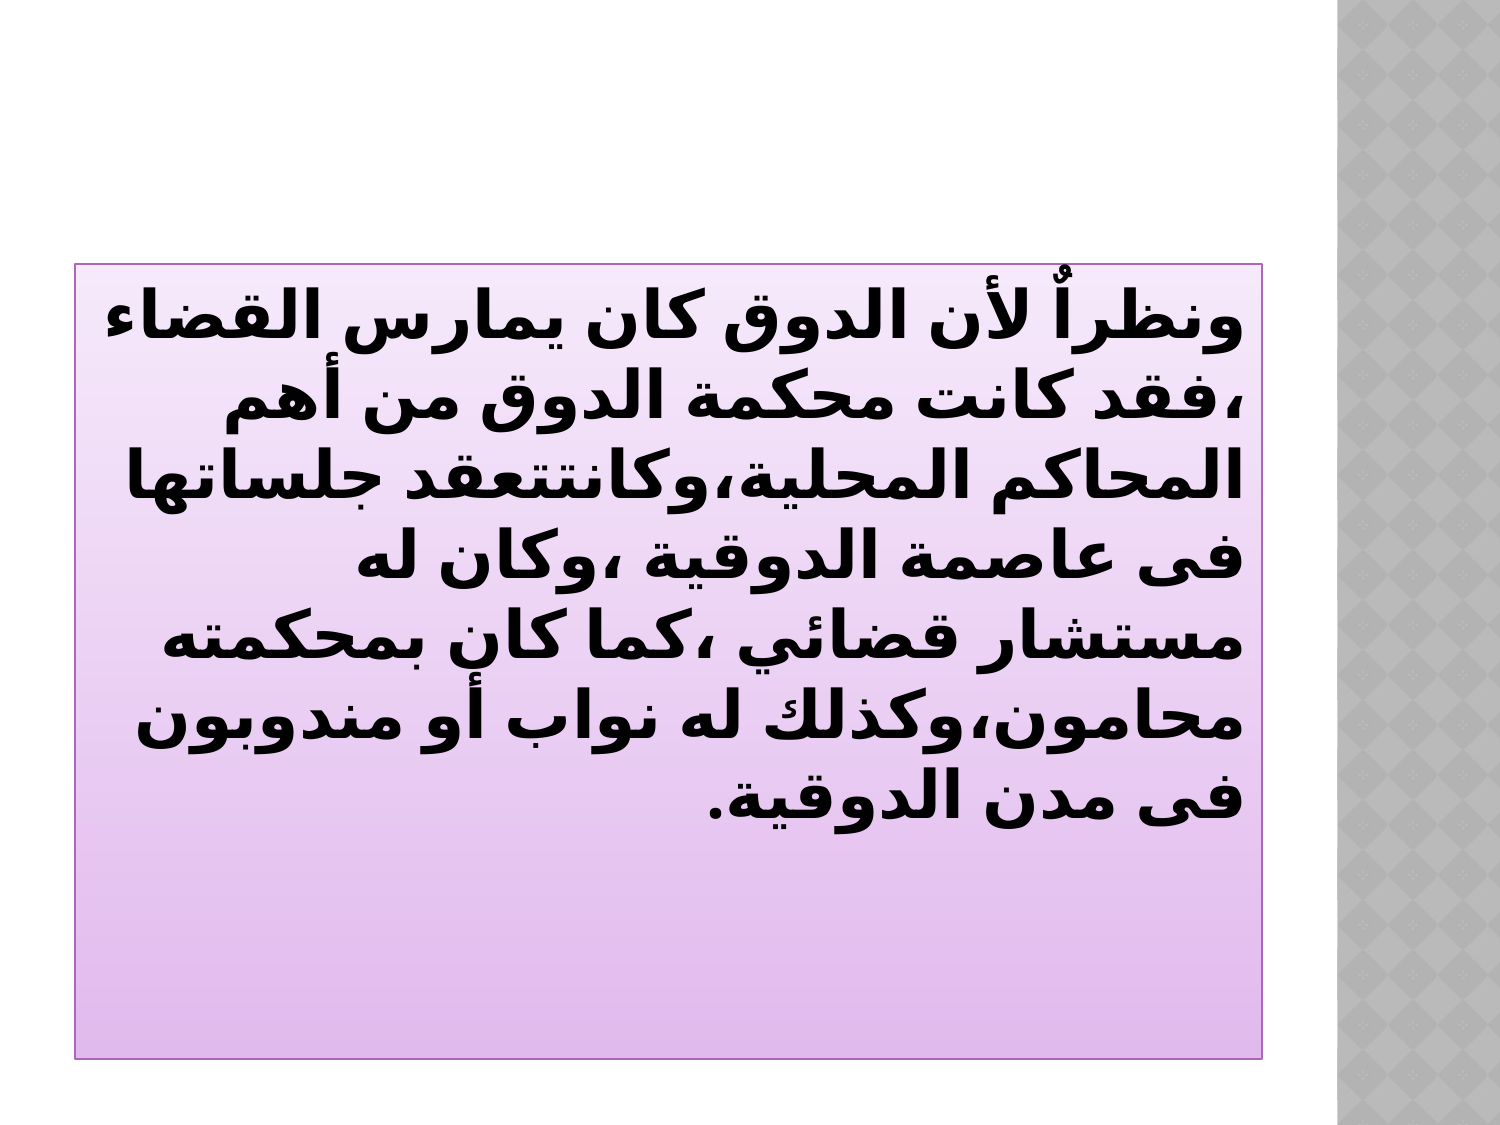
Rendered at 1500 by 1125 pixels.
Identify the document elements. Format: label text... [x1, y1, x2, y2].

list ونظراٌ لأن الدوق كان يمارس القضاء ،فقد كانت محكمة الدوق من أهم المحاكم المحلية،وكانتتعقد جلساتها فى عاصمة الدوقية ،وكان له مستشار قضائي ،كما كان بمحكمته محامون،وكذلك له نواب أو مندوبون فى مدن الدوقية. [74, 263, 1263, 1060]
